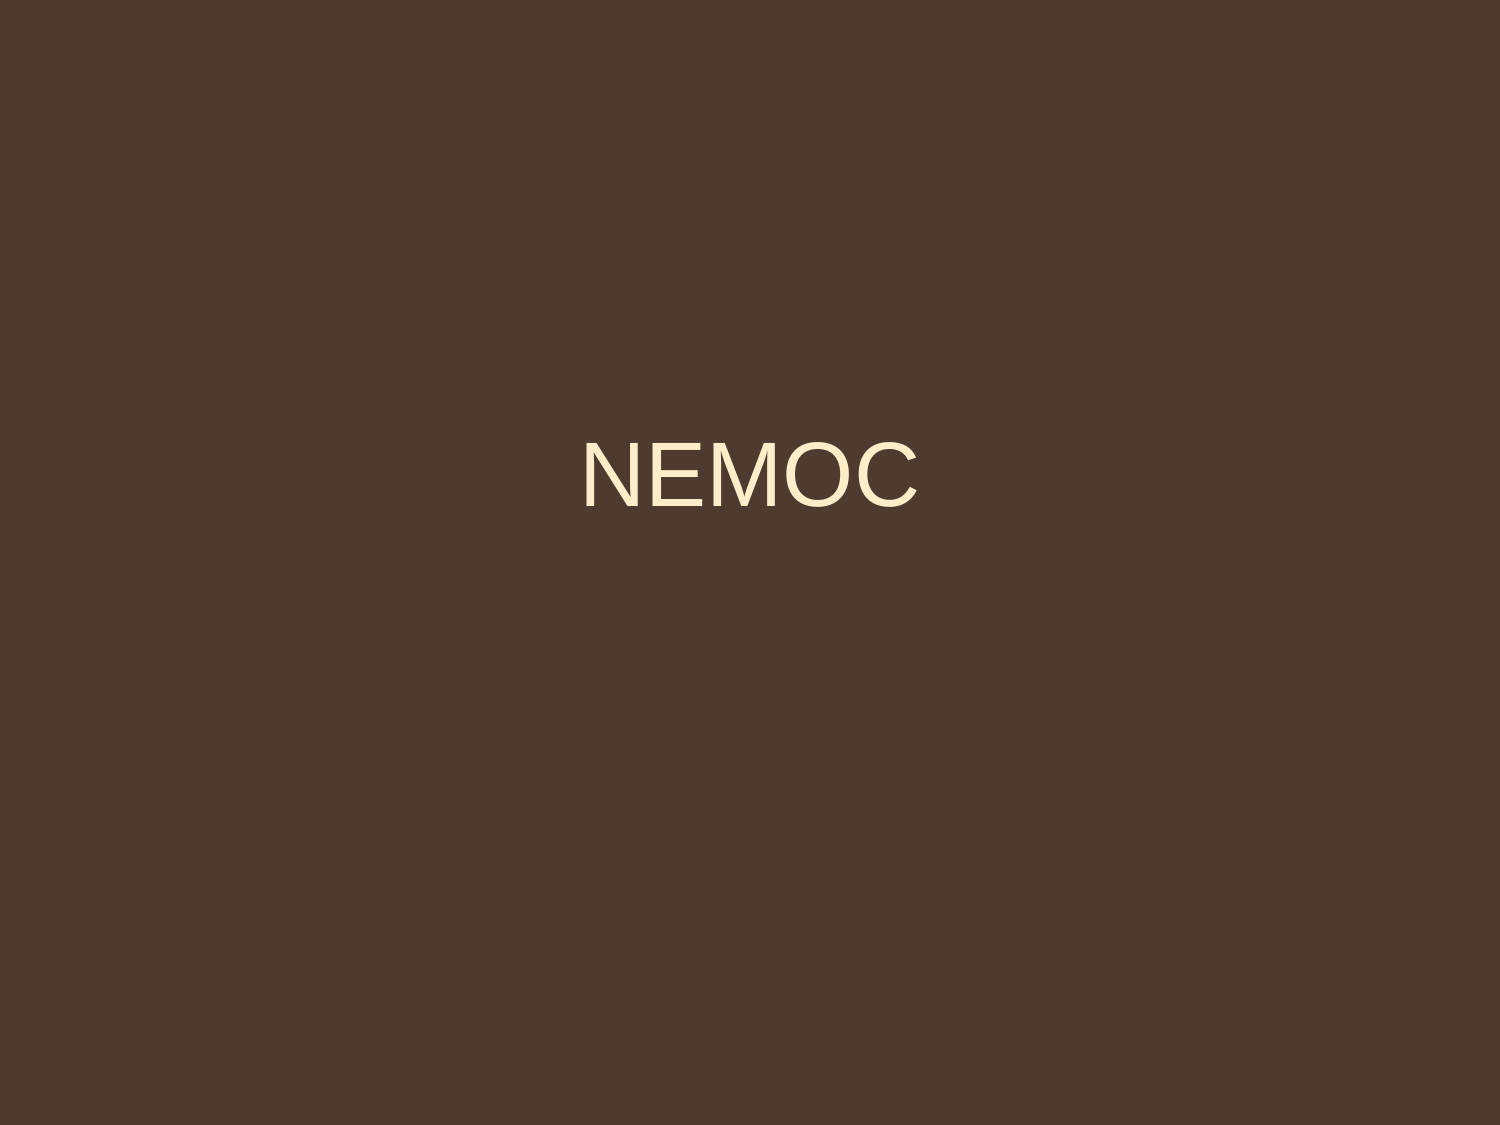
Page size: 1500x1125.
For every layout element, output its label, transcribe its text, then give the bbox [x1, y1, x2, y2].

title NEMOC [112, 349, 1388, 591]
